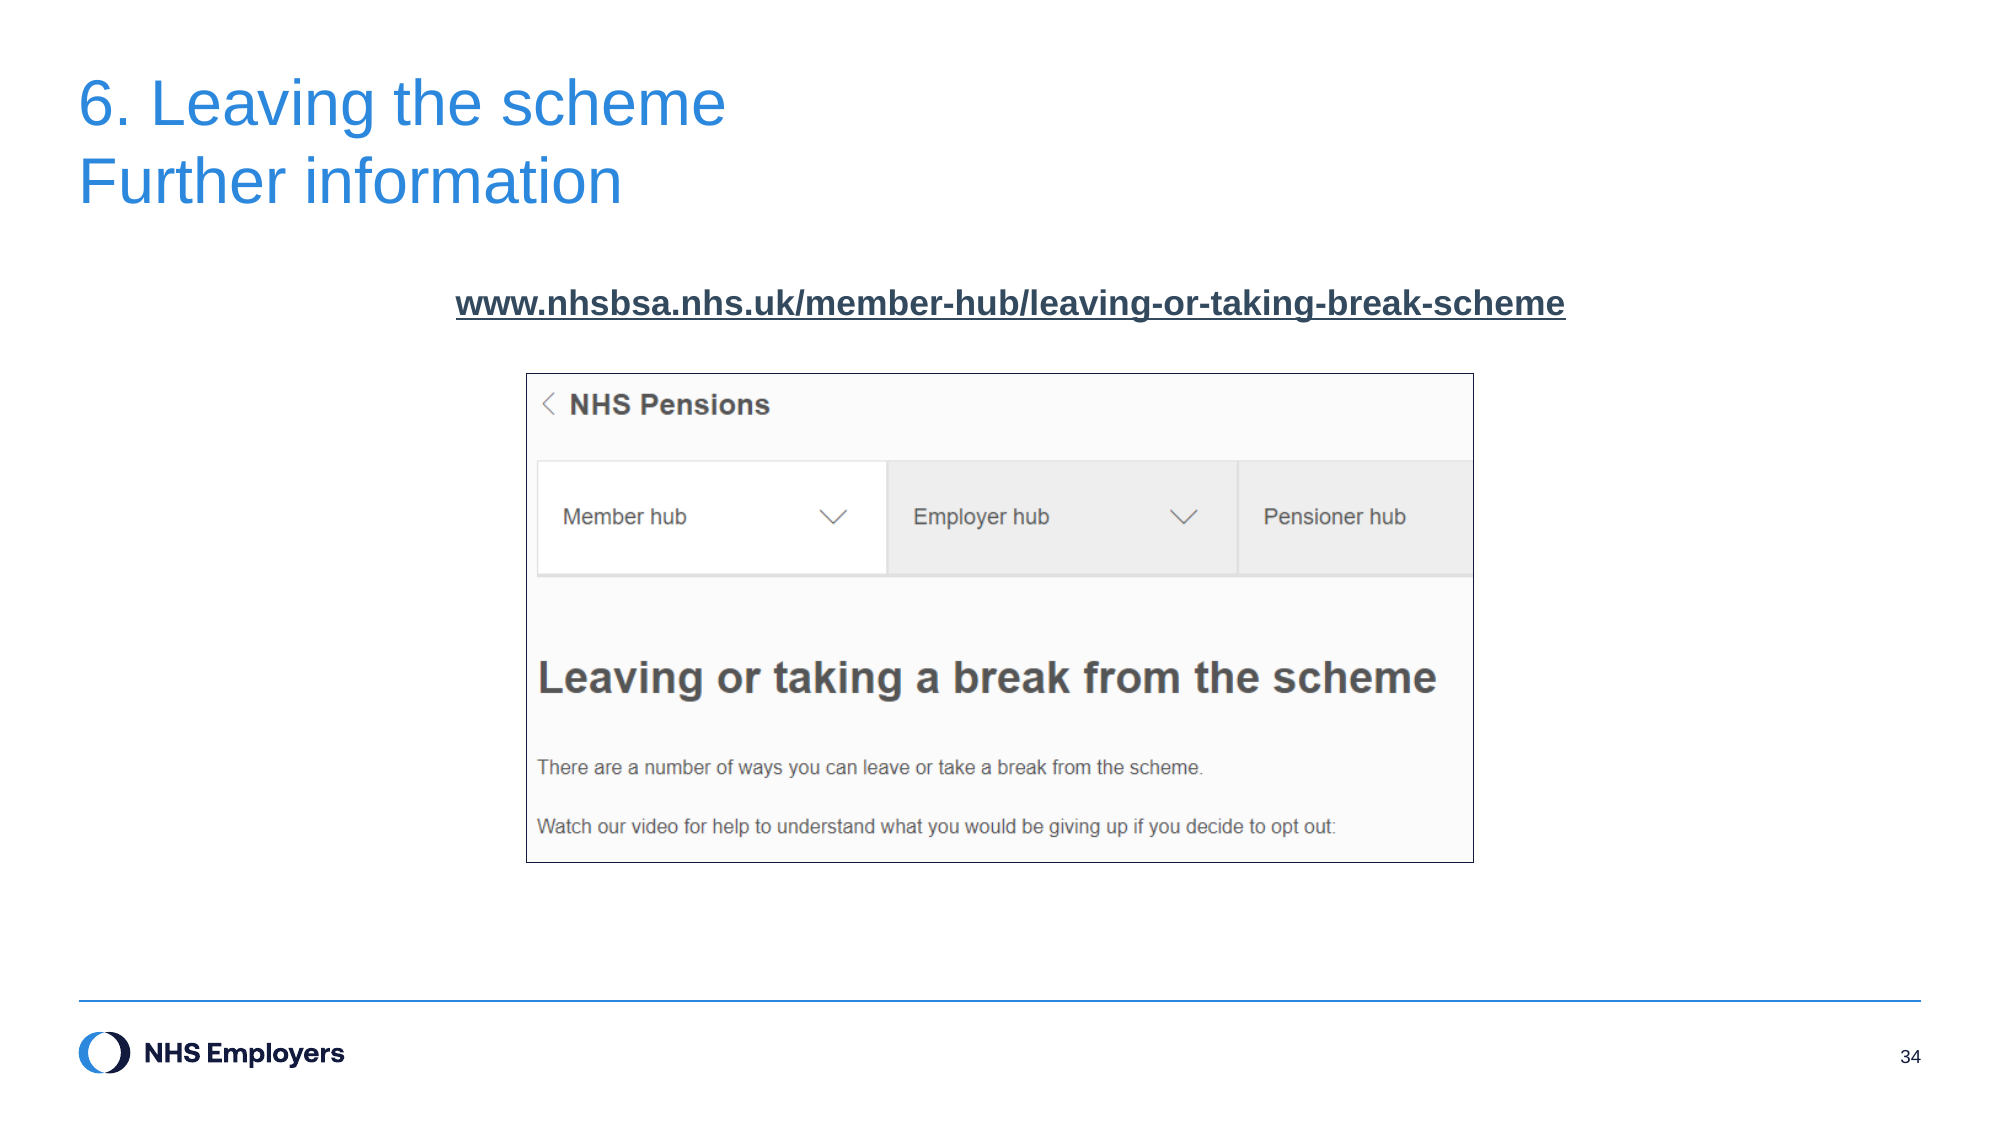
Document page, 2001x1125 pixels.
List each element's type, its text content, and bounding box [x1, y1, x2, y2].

text_box www.nhsbsa.nhs.uk/member-hub/leaving-or-taking-break-scheme [99, 262, 1922, 1043]
title 6. Leaving the scheme Further information [78, 61, 1922, 231]
slide_number 34 [1790, 1044, 1922, 1081]
picture [526, 373, 1474, 863]
